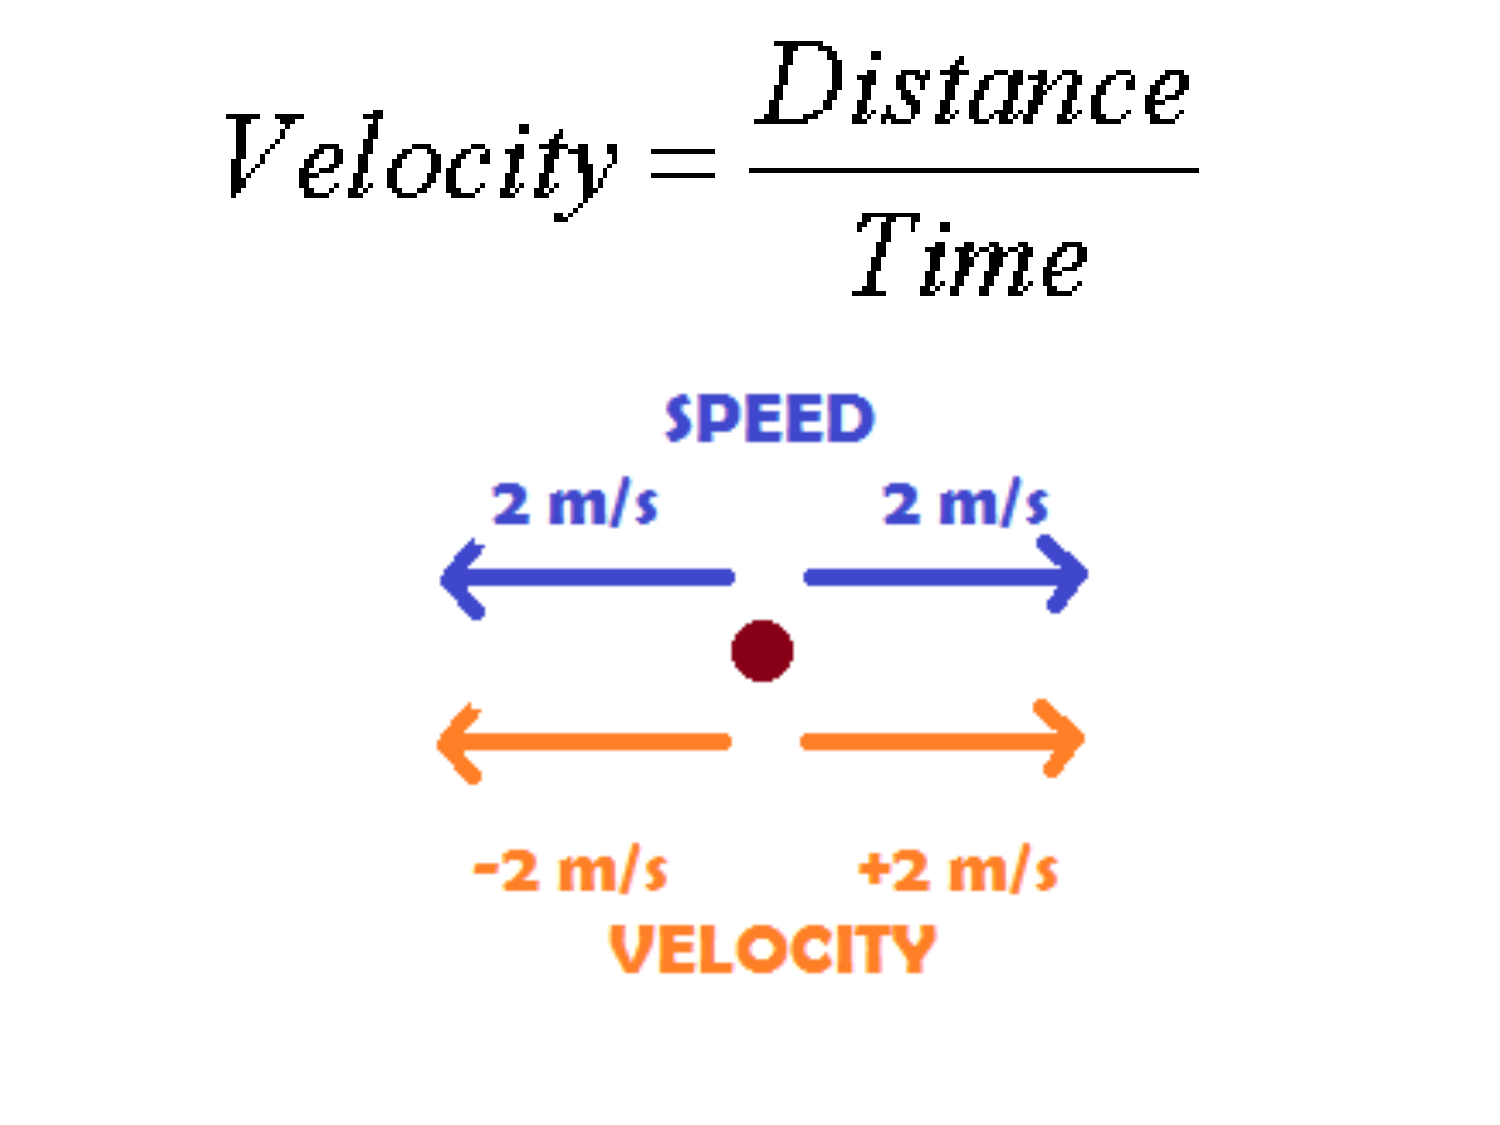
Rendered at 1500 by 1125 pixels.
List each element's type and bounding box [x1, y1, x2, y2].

picture [284, 360, 1329, 1125]
picture [212, 7, 1219, 321]
